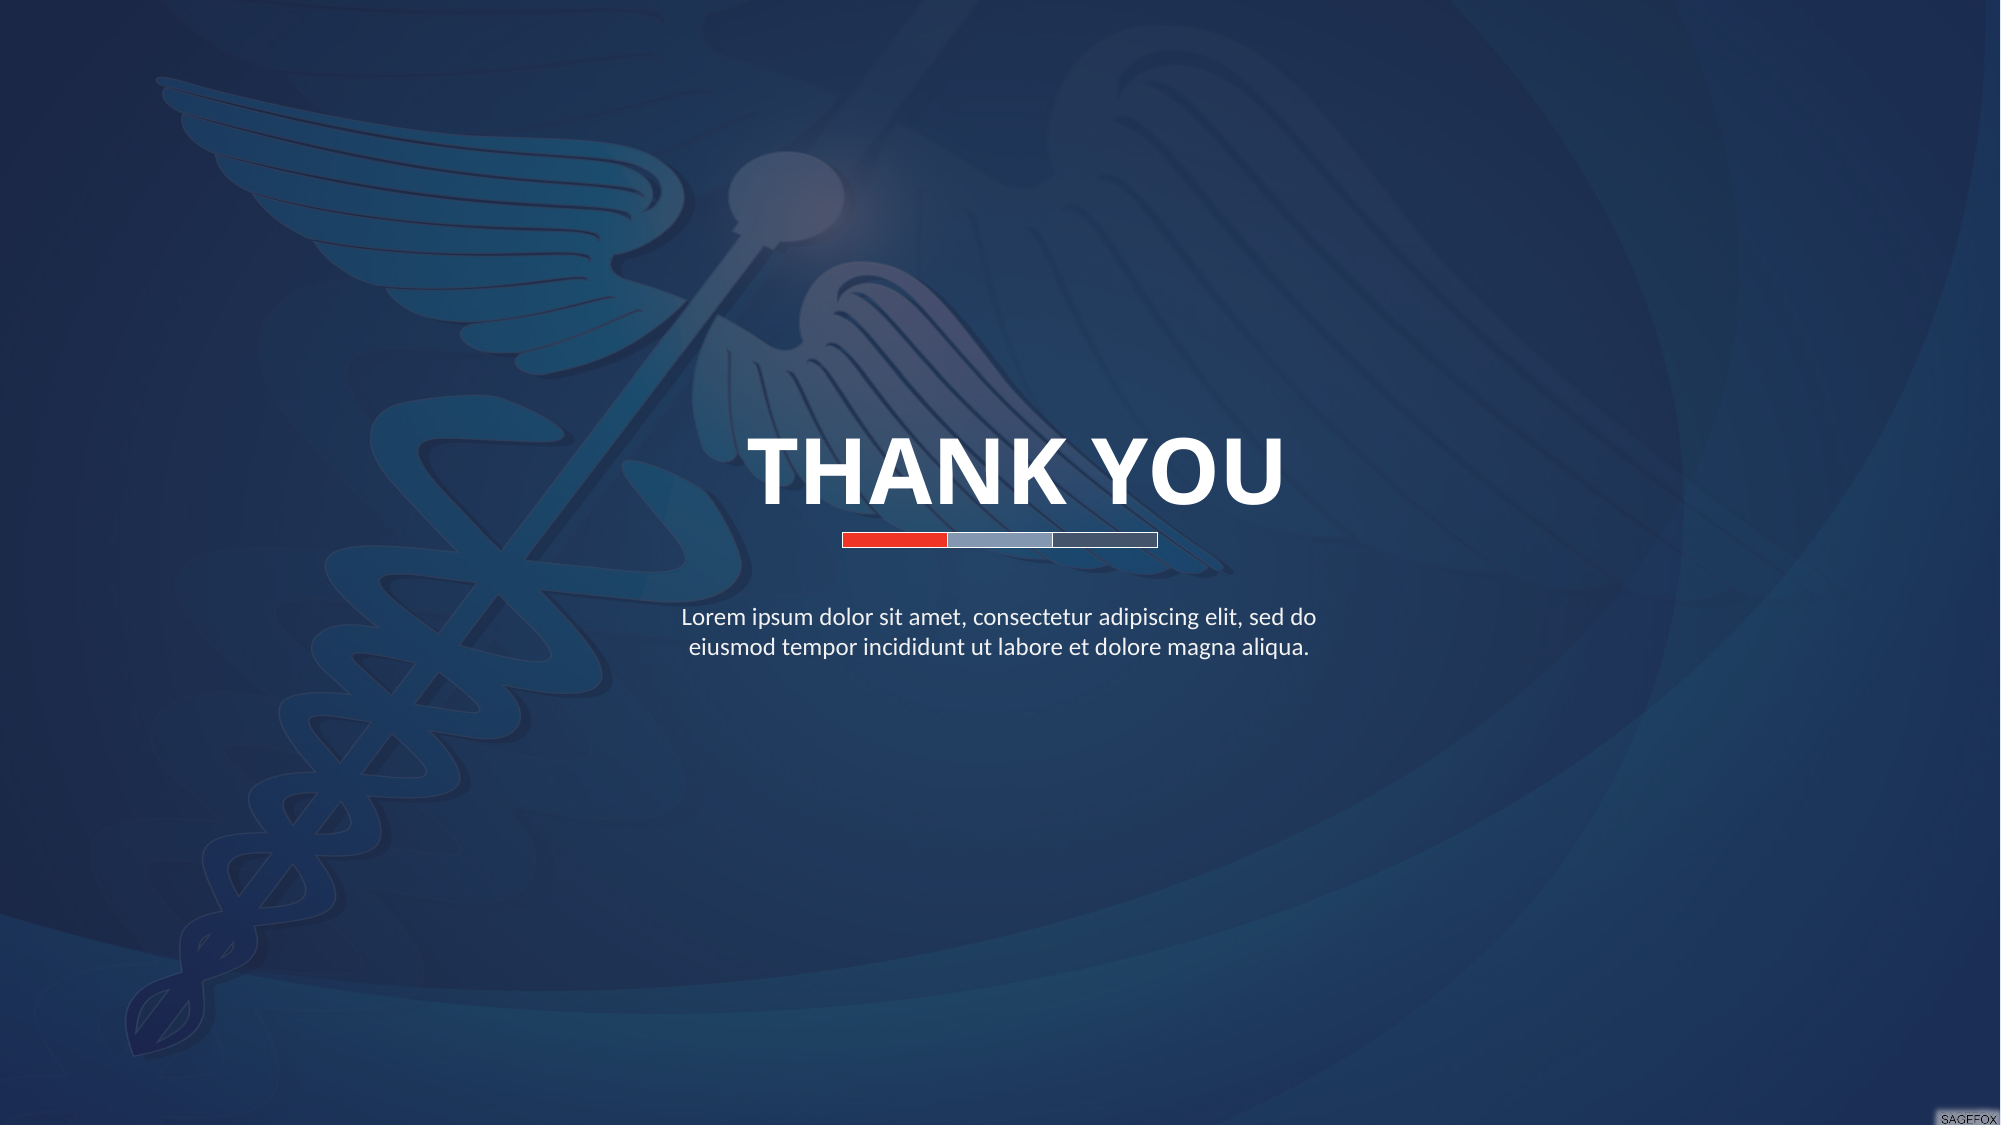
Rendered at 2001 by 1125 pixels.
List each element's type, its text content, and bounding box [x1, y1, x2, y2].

text_box Lorem ipsum dolor sit amet, consectetur adipiscing elit, sed do eiusmod tempor incididunt ut labore et dolore magna aliqua. [660, 593, 1340, 668]
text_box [842, 532, 1158, 548]
text_box THANK YOU [565, 405, 1470, 531]
picture [1938, 1114, 1999, 1125]
